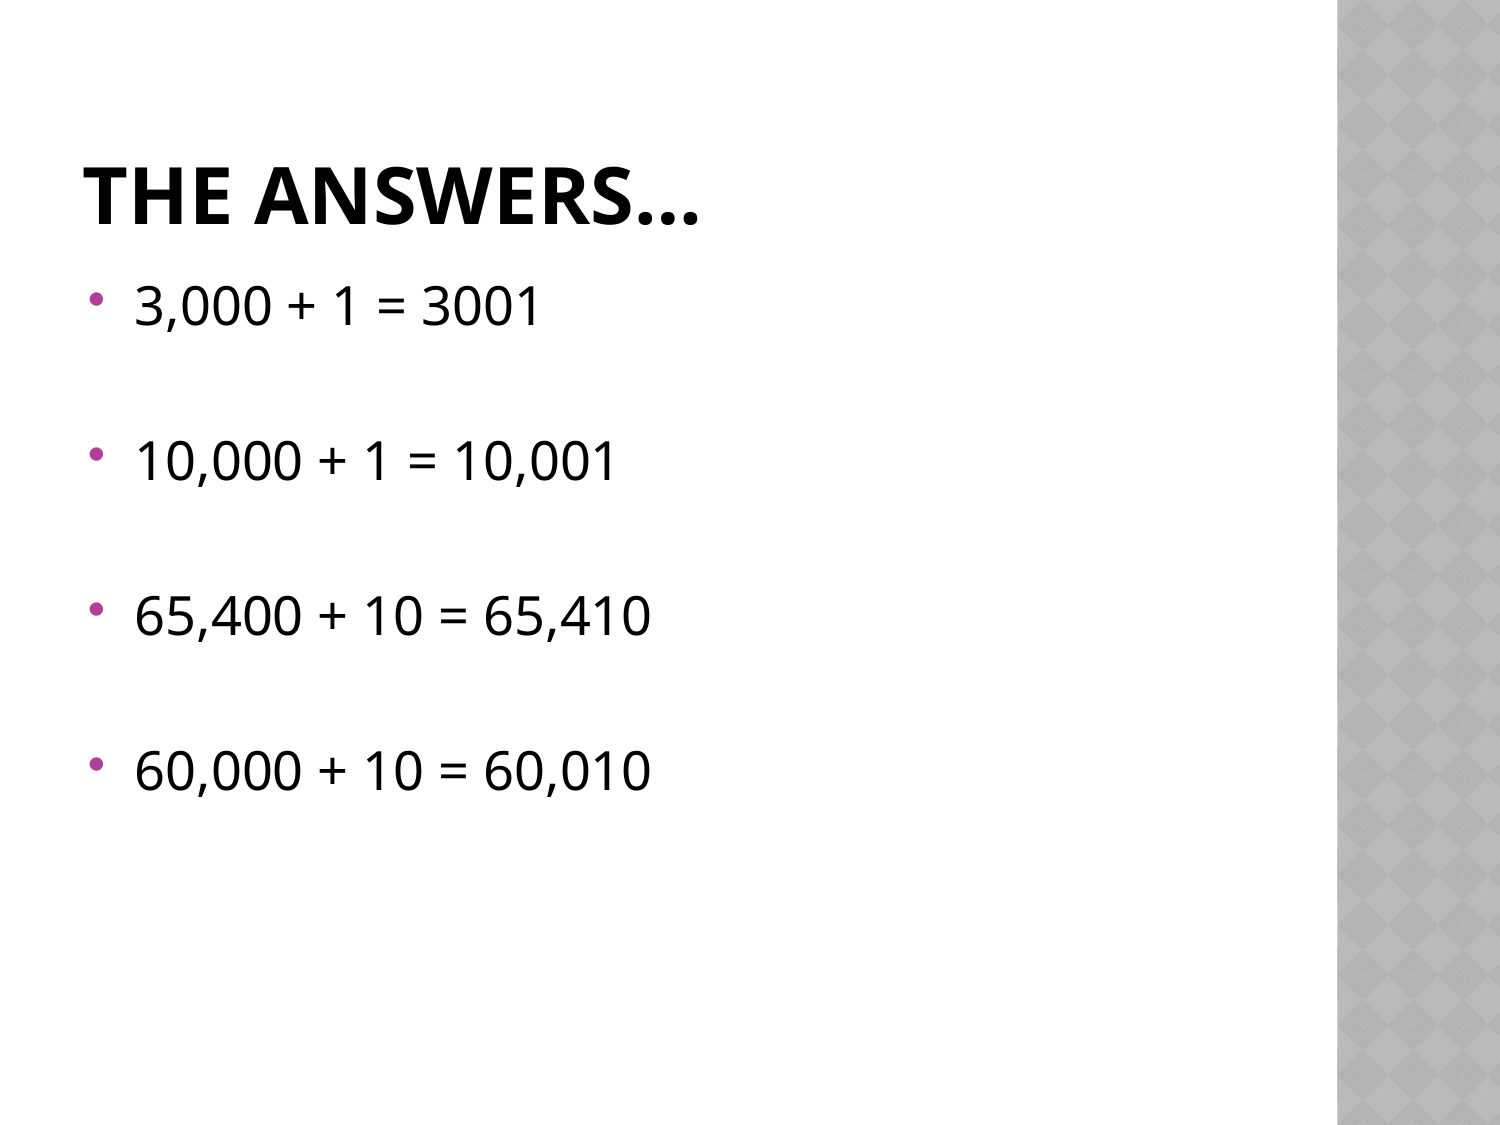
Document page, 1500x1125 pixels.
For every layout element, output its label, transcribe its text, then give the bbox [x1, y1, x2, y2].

title The answers… [75, 52, 1263, 240]
list 3,000 + 1 = 3001 10,000 + 1 = 10,001 65,400 + 10 = 65,410 60,000 + 10 = 60,010 [75, 264, 1263, 1059]
